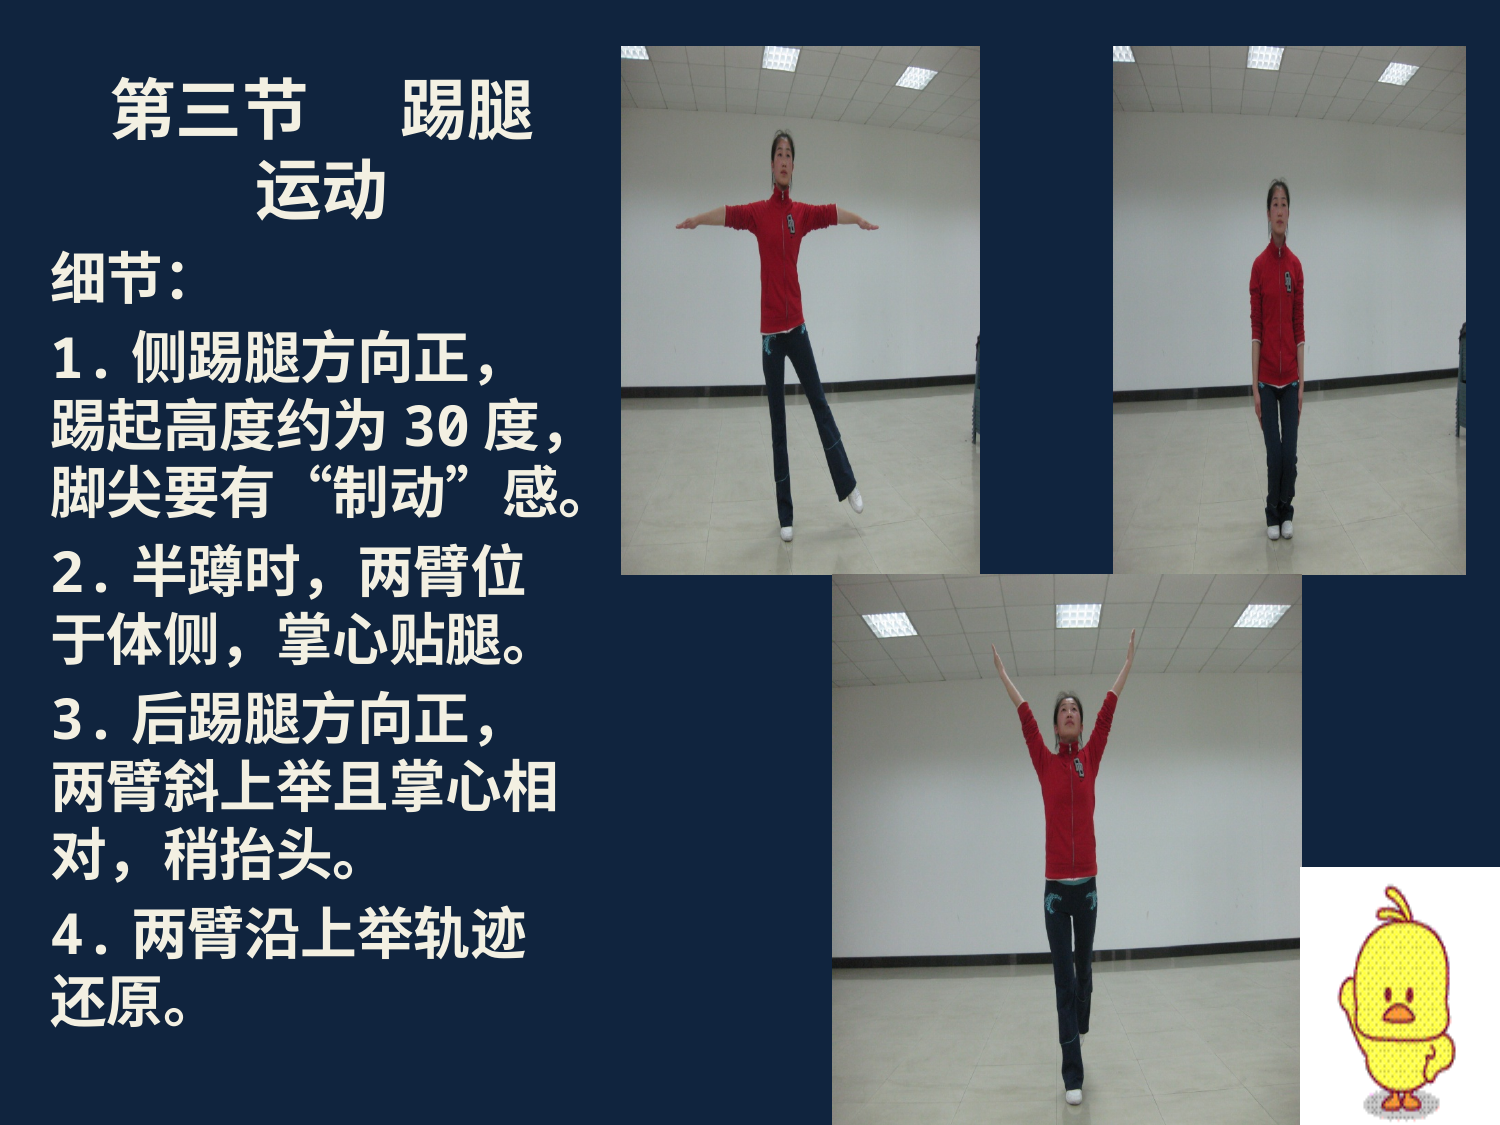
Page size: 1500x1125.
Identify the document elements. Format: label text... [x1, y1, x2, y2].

list 细节： 1.侧踢腿方向正，踢起高度约为30度，脚尖要有“制动”感。 2.半蹲时，两臂位于体侧，掌心贴腿。 3.后踢腿方向正，两臂斜上举且掌心相对，稍抬头。 4.两臂沿上举轨迹还原。 [35, 235, 575, 1090]
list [620, 46, 980, 575]
title 第三节 踢腿运动 [75, 44, 569, 235]
picture [831, 46, 1500, 1125]
